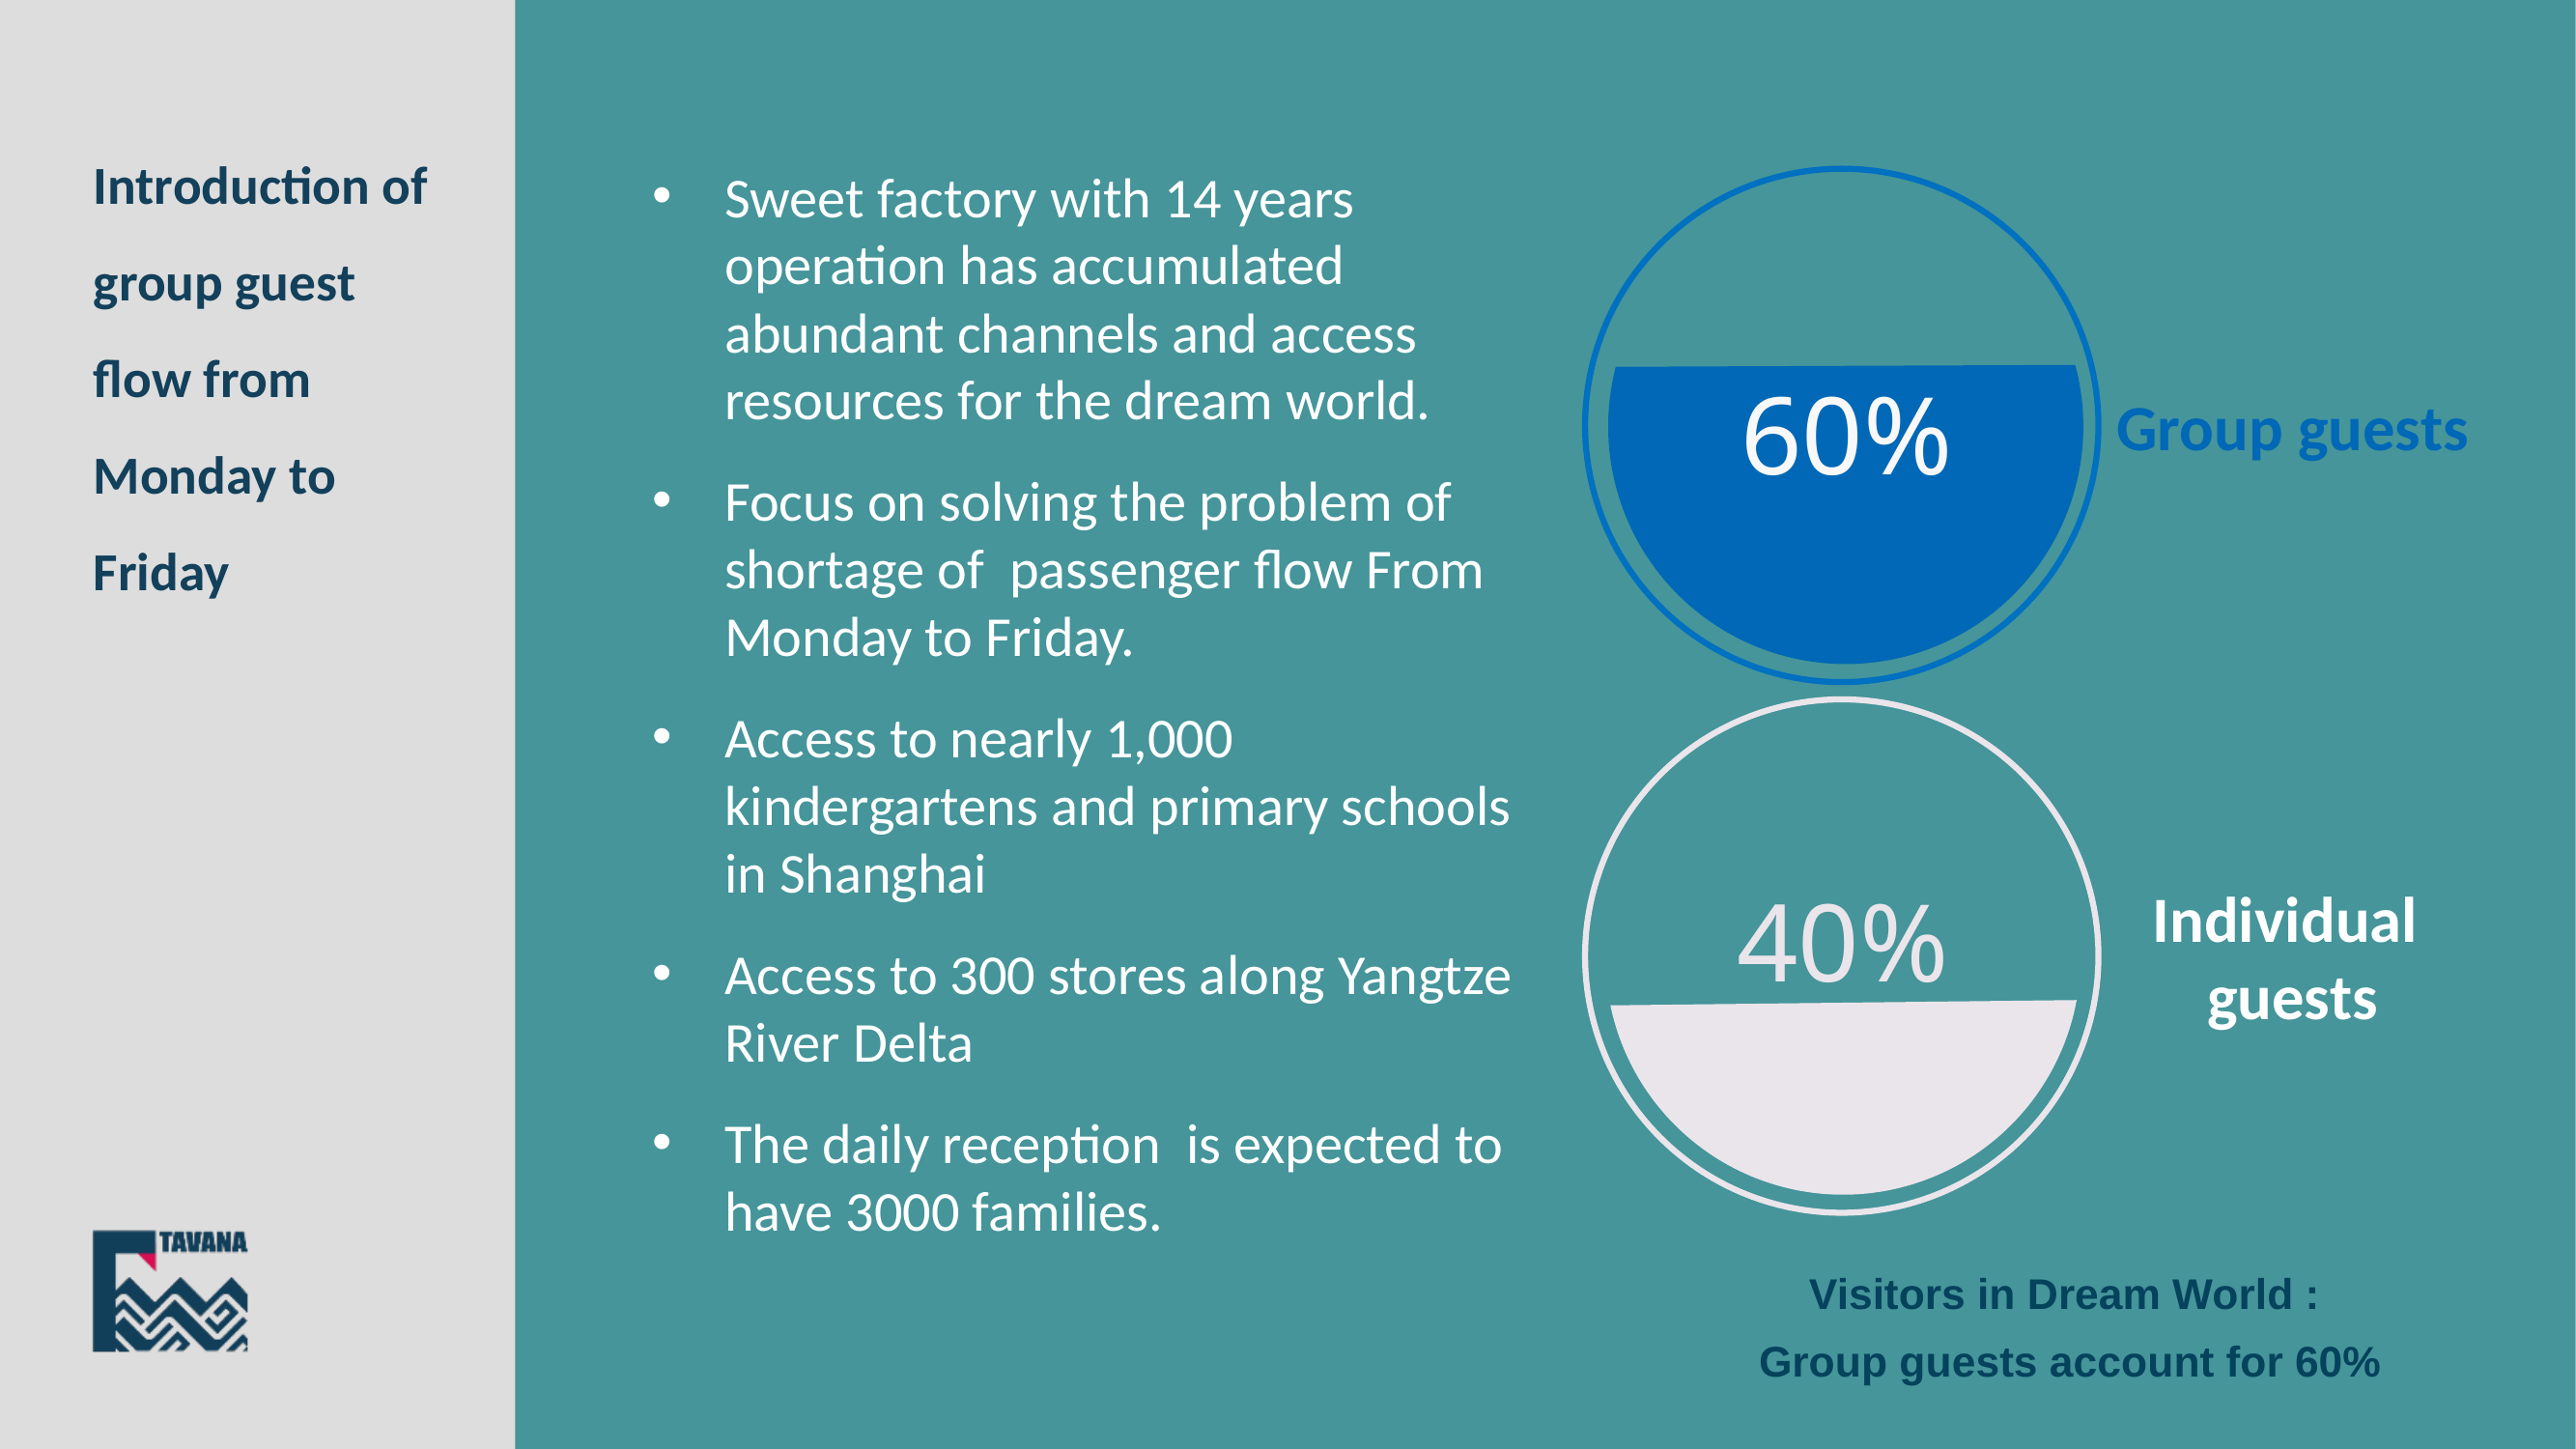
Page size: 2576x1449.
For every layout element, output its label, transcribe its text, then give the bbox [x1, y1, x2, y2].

text_box Visitors in Dream World : Group guests account for 60% [1744, 1243, 2396, 1393]
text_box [1585, 168, 2530, 683]
picture [84, 1223, 260, 1361]
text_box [1585, 698, 2449, 1213]
text_box Introduction of group guest flow from Monday to Friday [83, 109, 453, 708]
text_box Sweet factory with 14 years operation has accumulated abundant channels and access resources for the dream world. Focus on solving the problem of shortage of passenger flow From Monday to Friday. Access to nearly 1,000 kindergartens and primary schools in Shanghai Access to 300 stores along Yangtze River Delta The daily reception is expected to have 3000 families. [637, 154, 1550, 1250]
